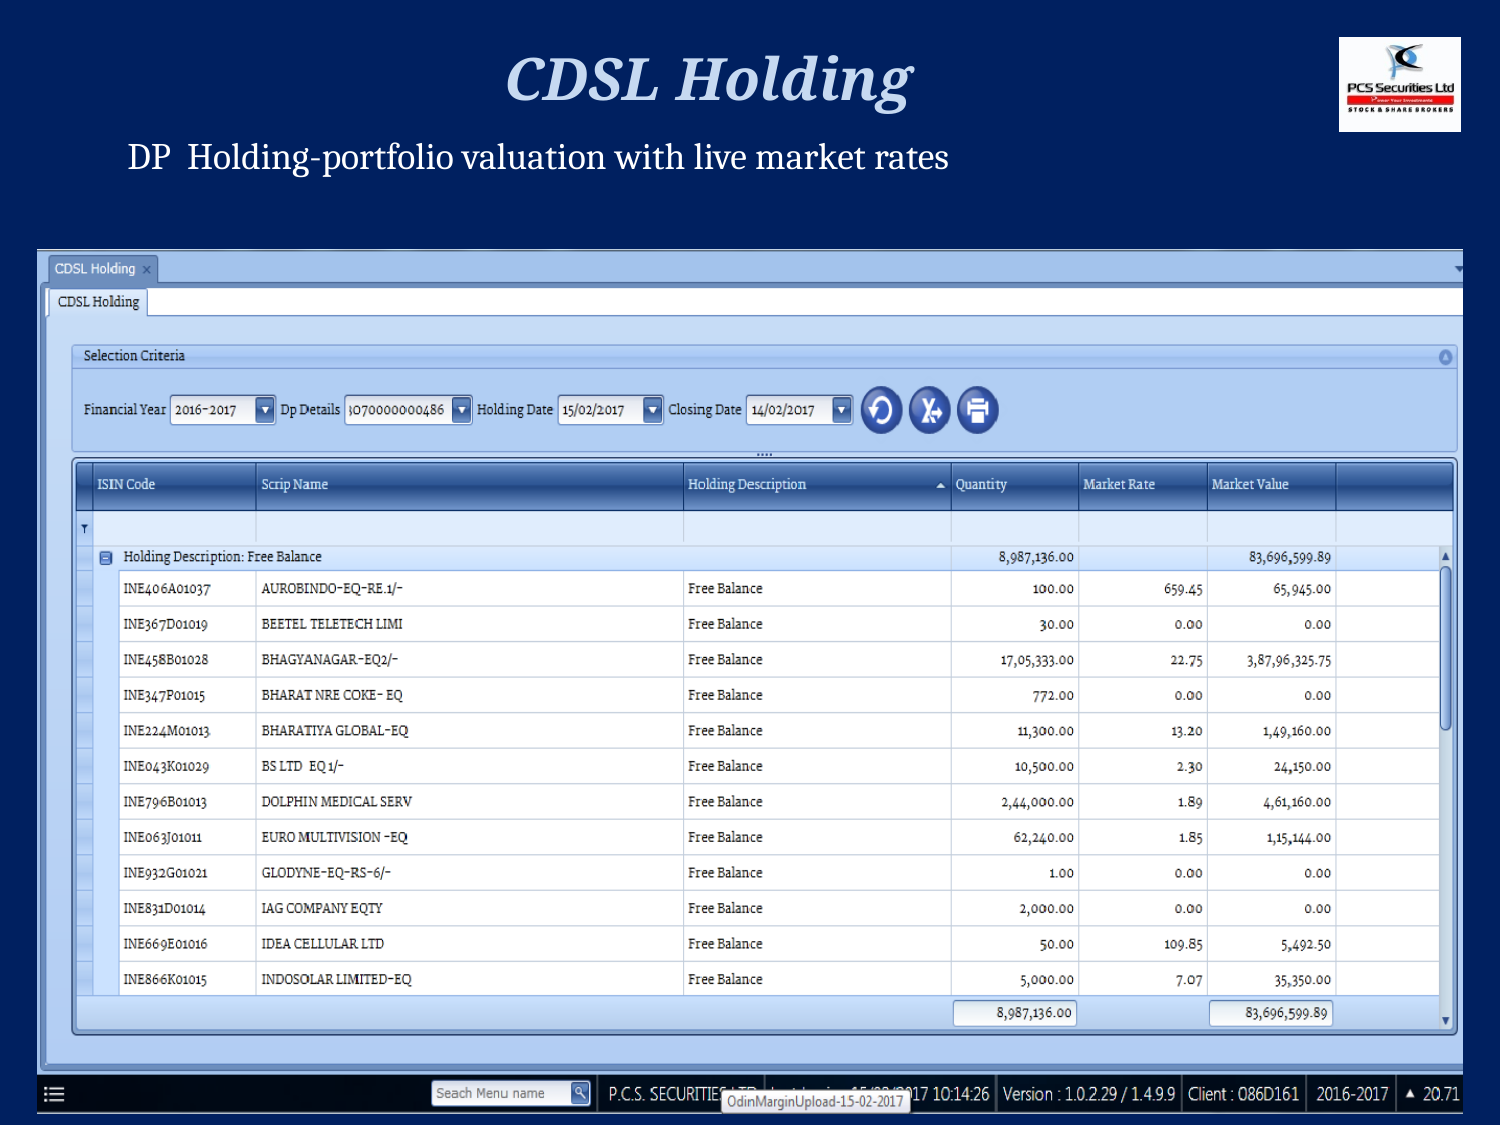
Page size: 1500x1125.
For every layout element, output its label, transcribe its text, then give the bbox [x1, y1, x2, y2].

text_box CDSL Holding [0, 0, 1418, 155]
text_box DP Holding-portfolio valuation with live market rates [112, 155, 1400, 185]
picture [1339, 37, 1461, 132]
picture [37, 249, 1463, 1115]
